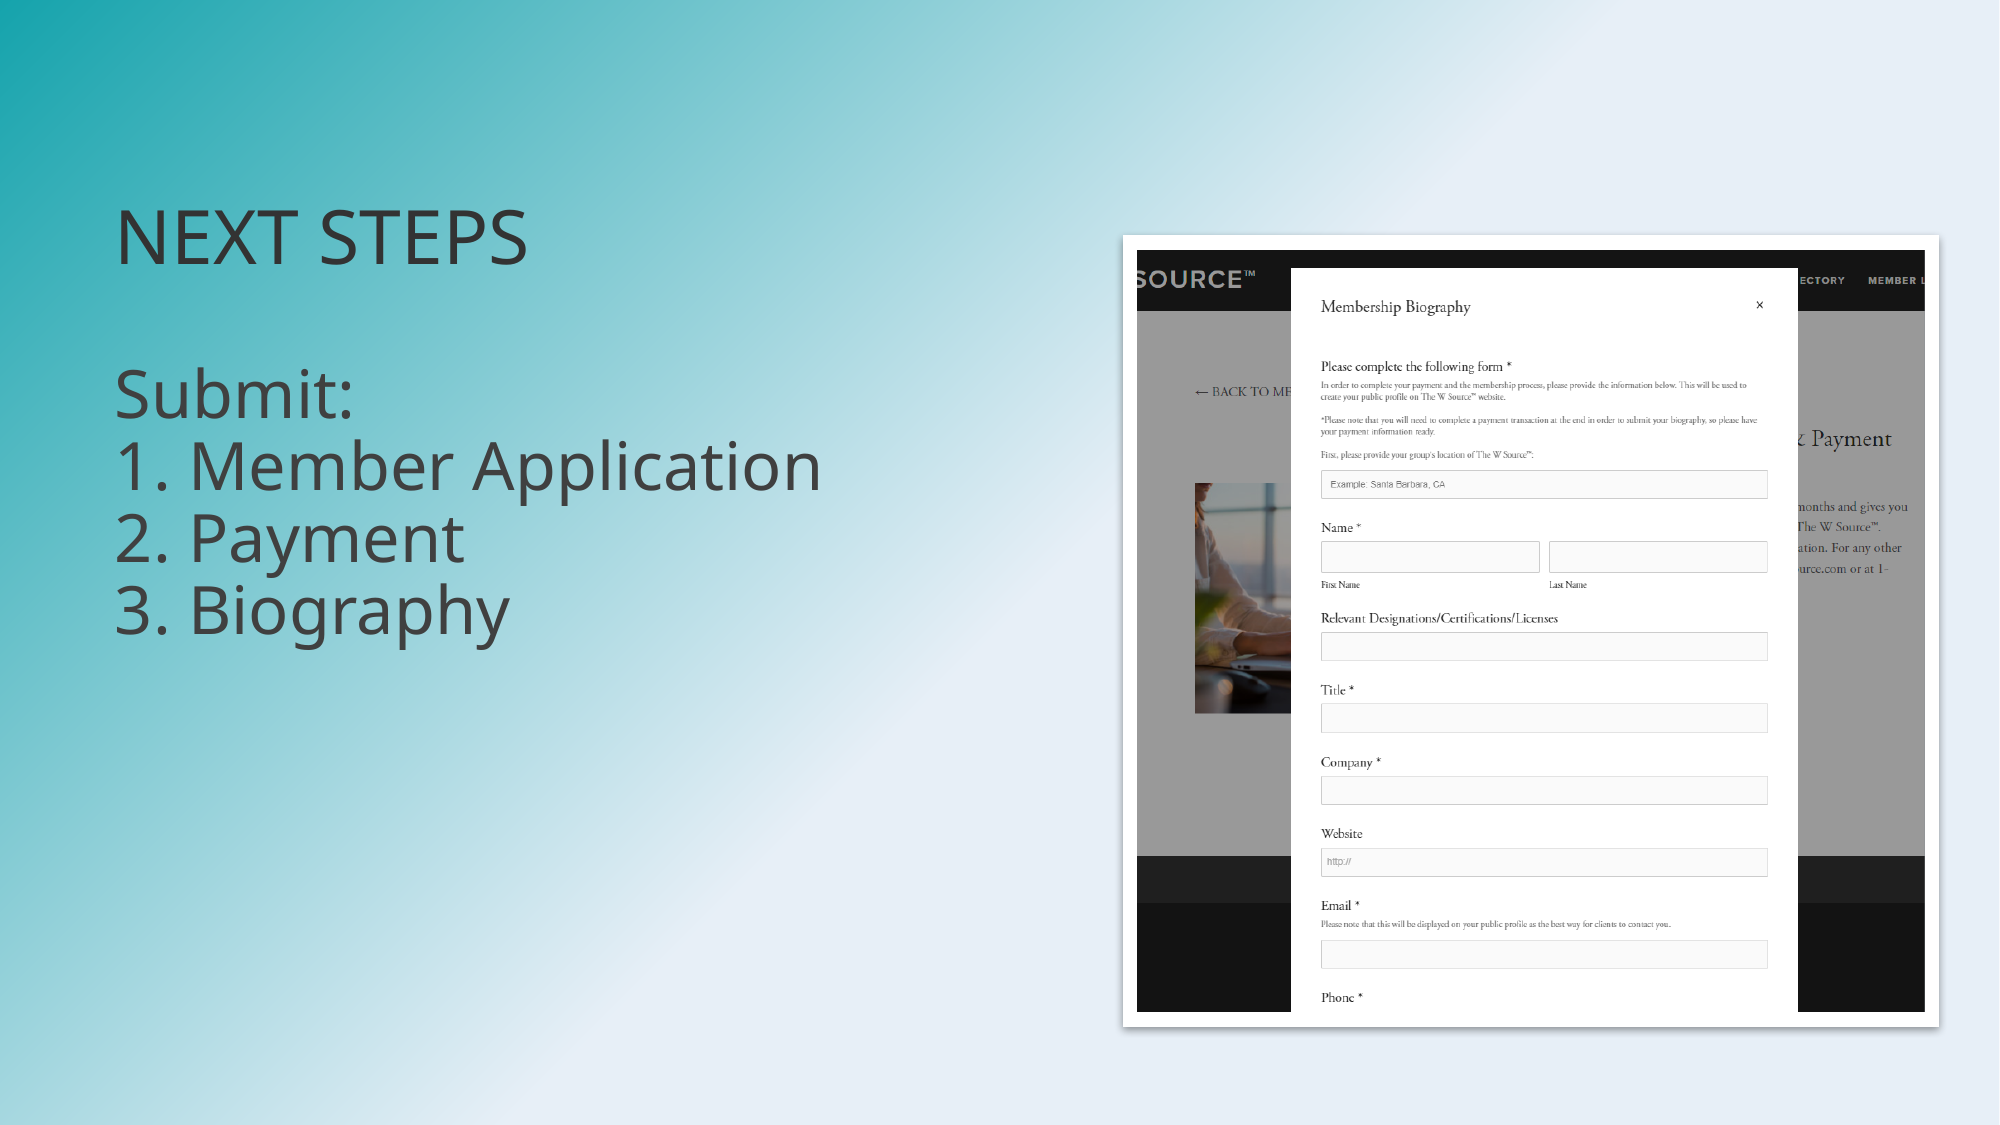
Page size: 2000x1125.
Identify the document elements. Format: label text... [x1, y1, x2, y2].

title NEXT STEPS [99, 111, 1900, 287]
picture [1137, 249, 1925, 1013]
list Submit: 1. Member Application 2. Payment 3. Biography [99, 309, 1100, 700]
